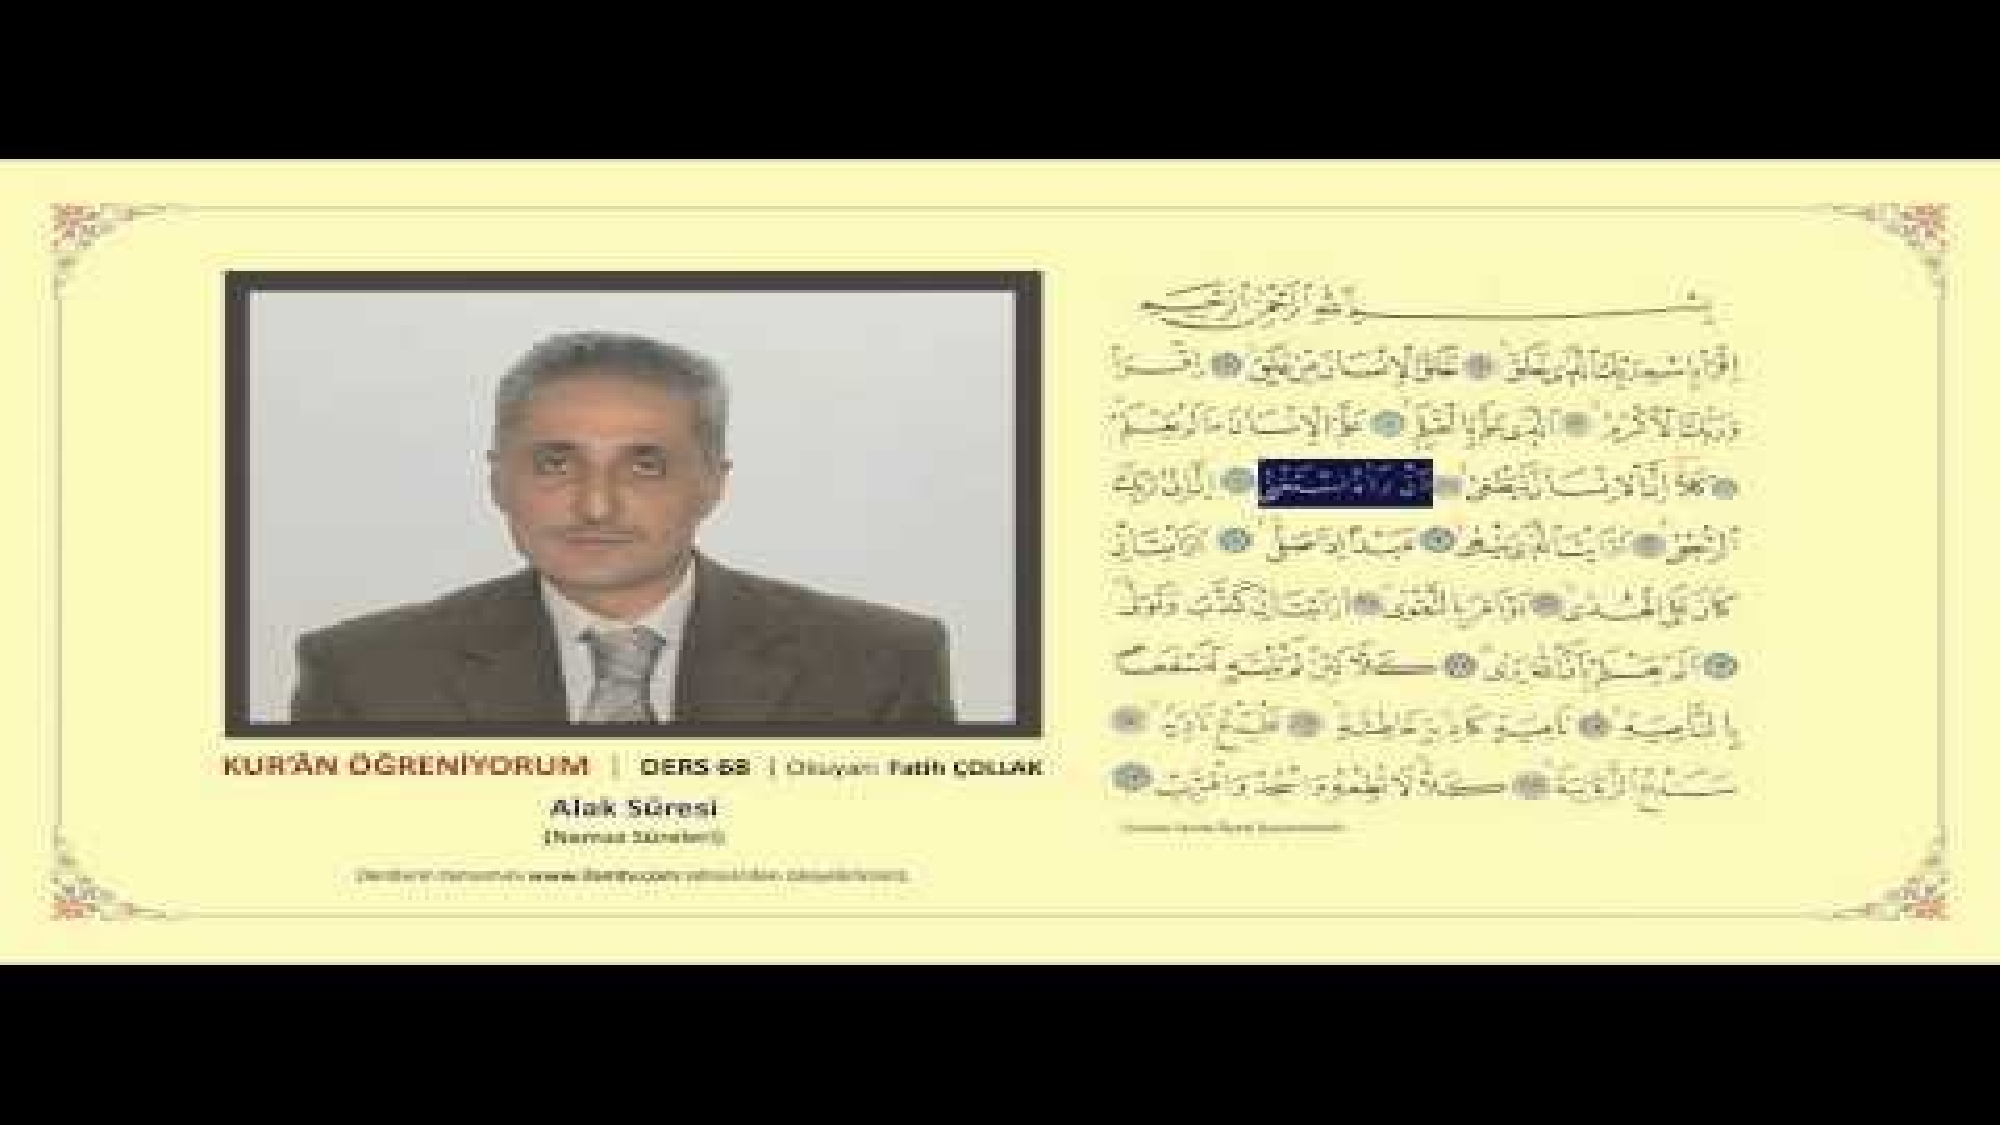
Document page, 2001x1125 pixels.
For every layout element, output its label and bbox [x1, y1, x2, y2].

text_box [0, 0, 2000, 1125]
